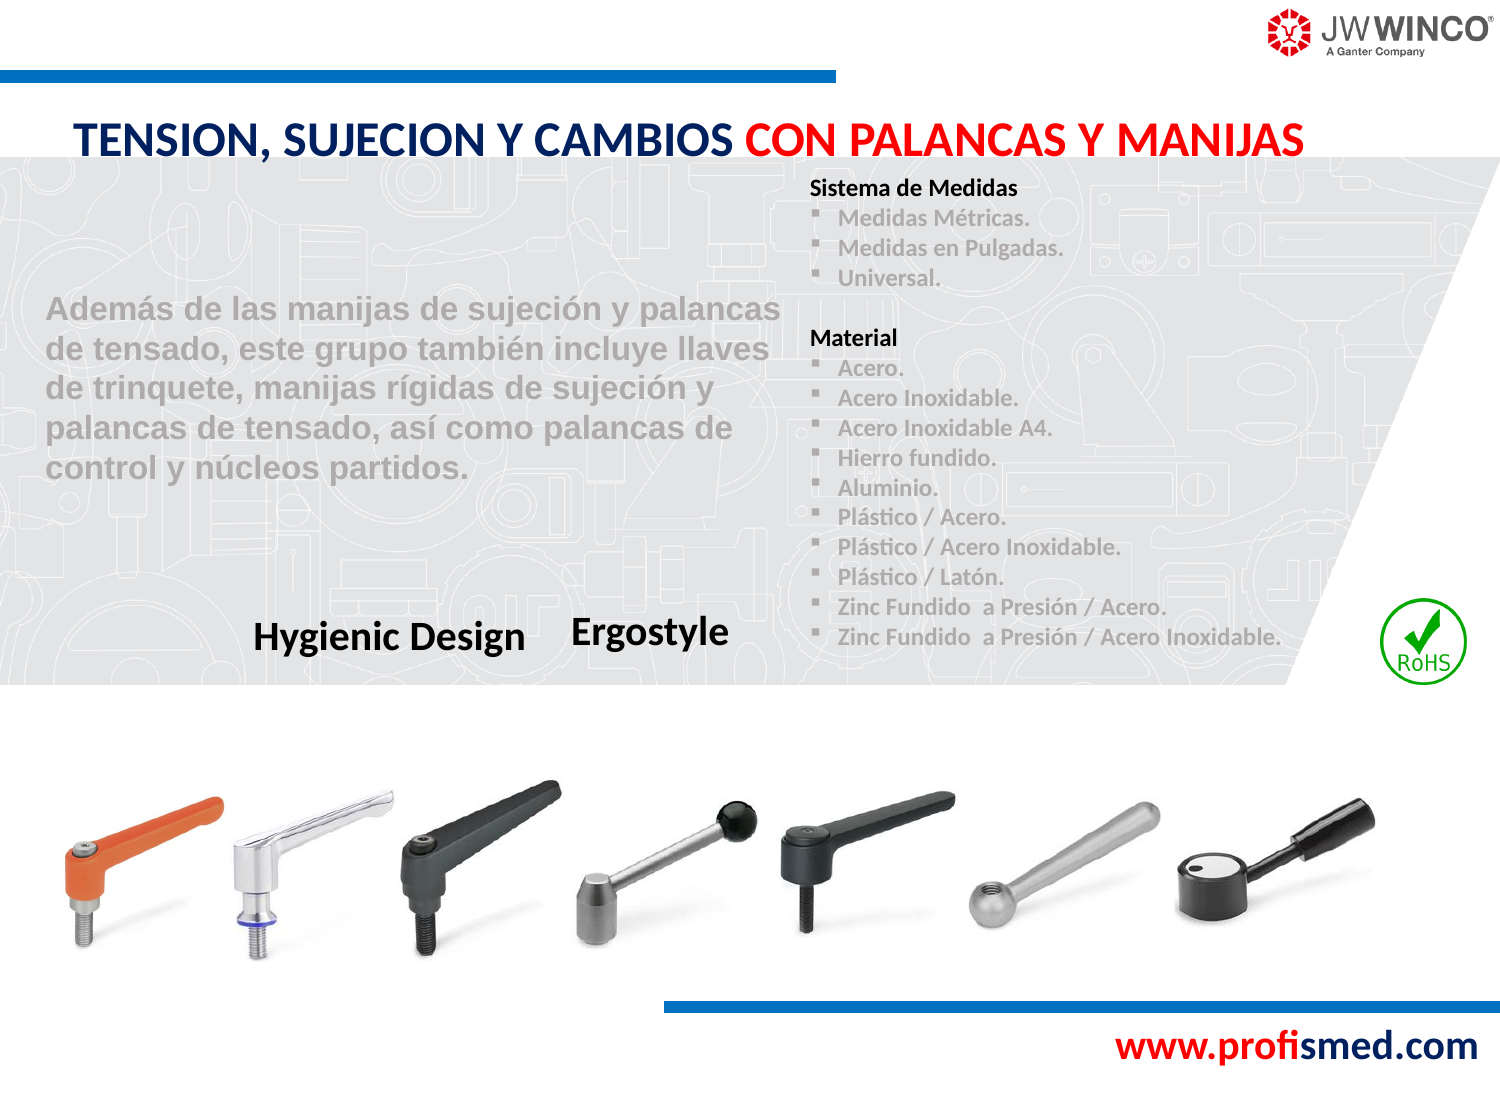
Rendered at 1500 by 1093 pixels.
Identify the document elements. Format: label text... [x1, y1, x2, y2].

picture [775, 789, 960, 938]
picture [1252, 2, 1500, 65]
picture [569, 795, 759, 952]
picture [968, 790, 1163, 933]
picture [1174, 782, 1381, 933]
picture [58, 775, 565, 962]
text_box TENSION, SUJECION Y CAMBIOS CON PALANCAS Y MANIJAS [58, 99, 1350, 156]
text_box www.profismed.com [1100, 1010, 1500, 1075]
picture [0, 156, 1500, 685]
